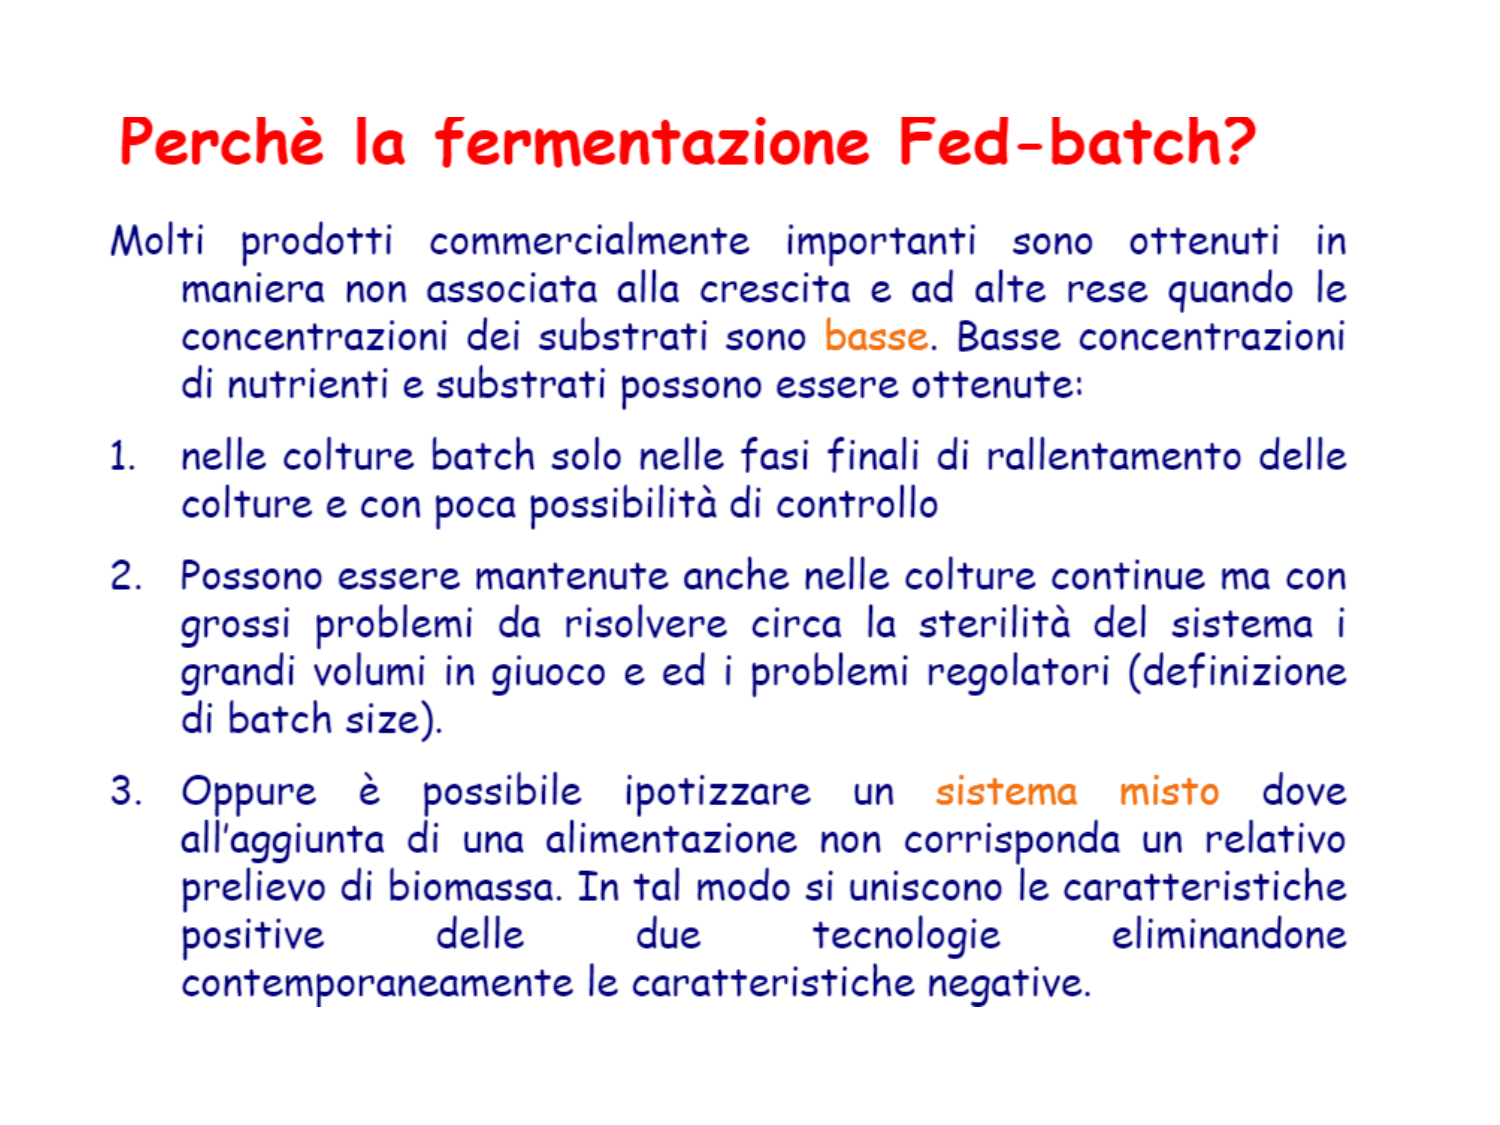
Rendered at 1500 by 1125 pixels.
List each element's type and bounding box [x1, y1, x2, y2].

picture [79, 117, 1421, 1007]
